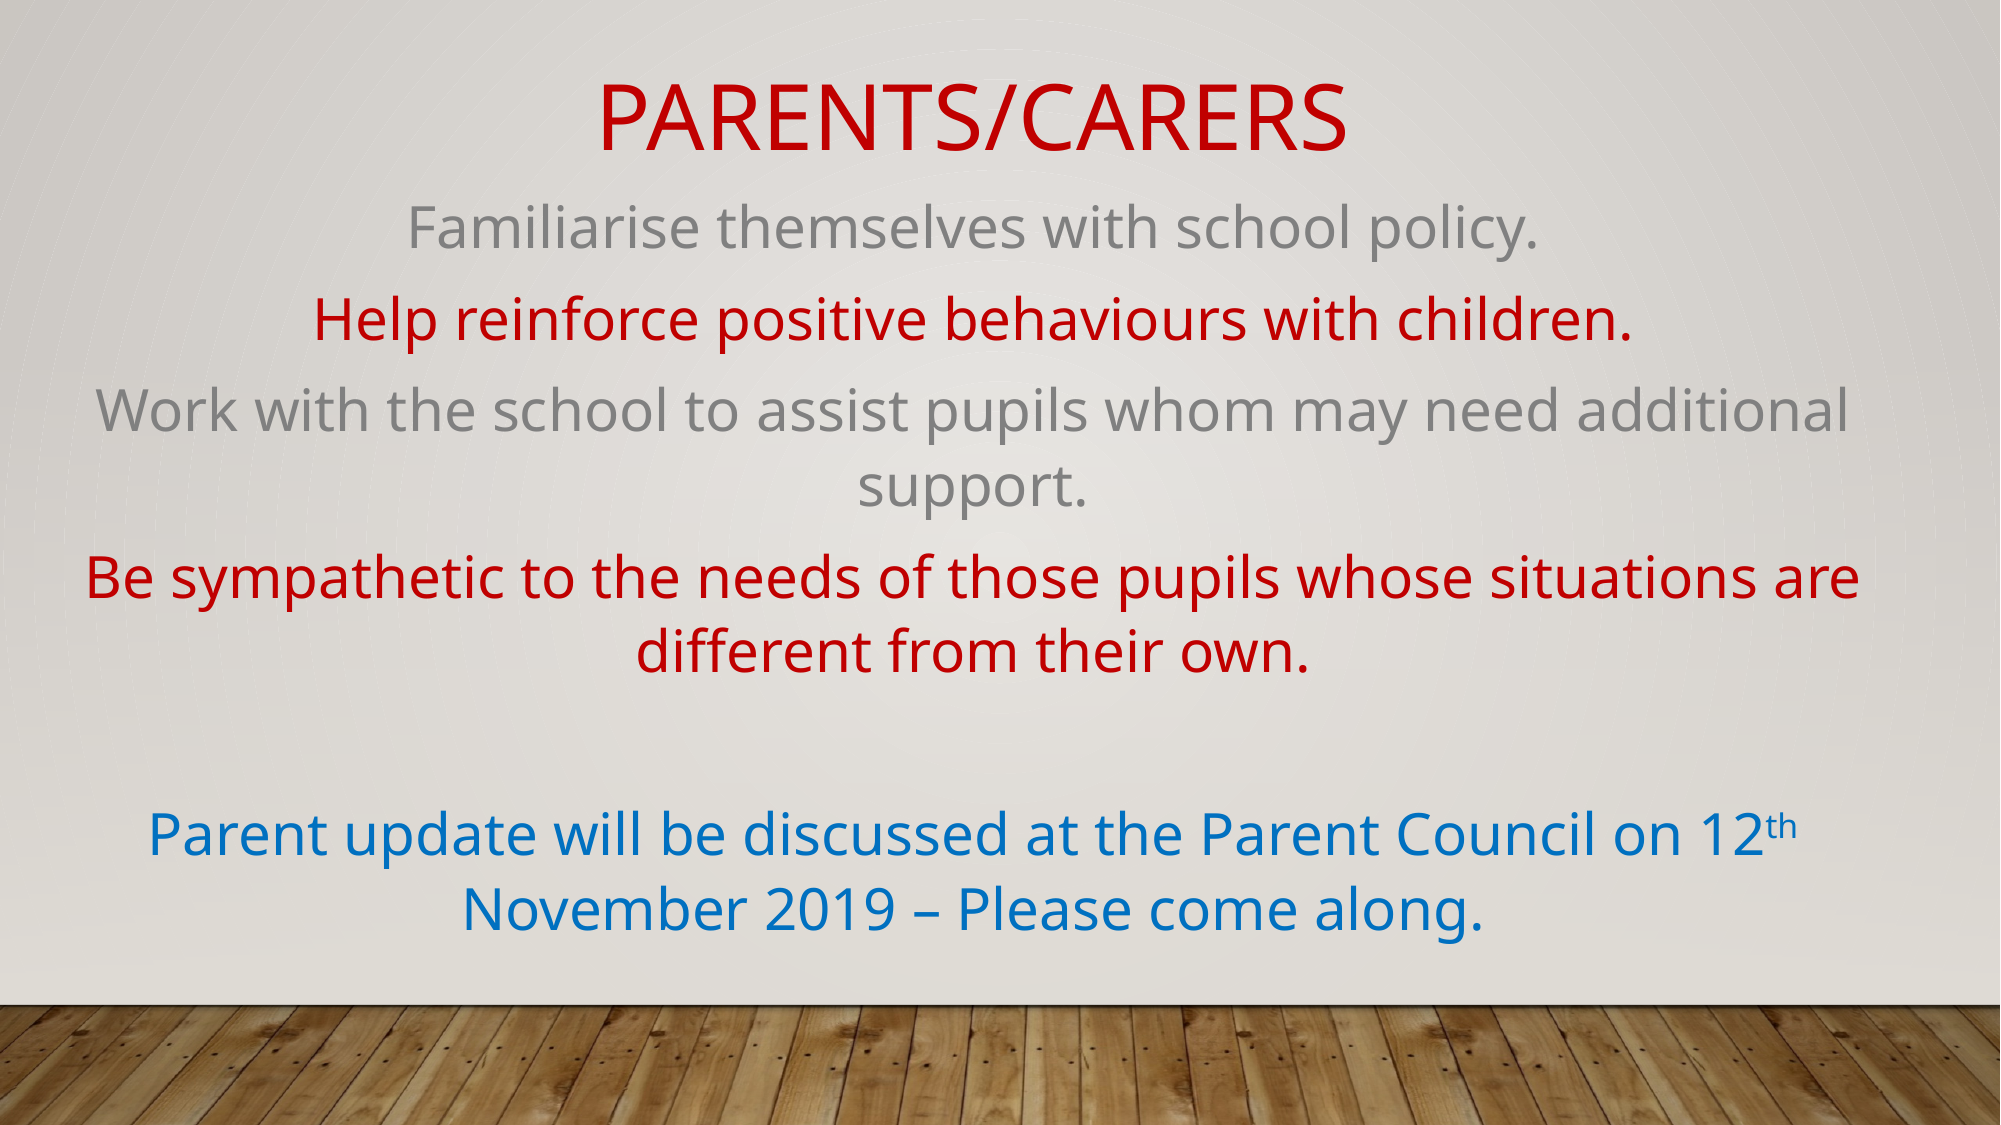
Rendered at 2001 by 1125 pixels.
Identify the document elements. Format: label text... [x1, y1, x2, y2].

picture [0, 1005, 2000, 1125]
text_box PARENTS/CARERS Familiarise themselves with school policy. Help reinforce positive behaviours with children. Work with the school to assist pupils whom may need additional support. Be sympathetic to the needs of those pupils whose situations are different from their own. Parent update will be discussed at the Parent Council on 12th November 2019 – Please come along. [68, 43, 1878, 950]
